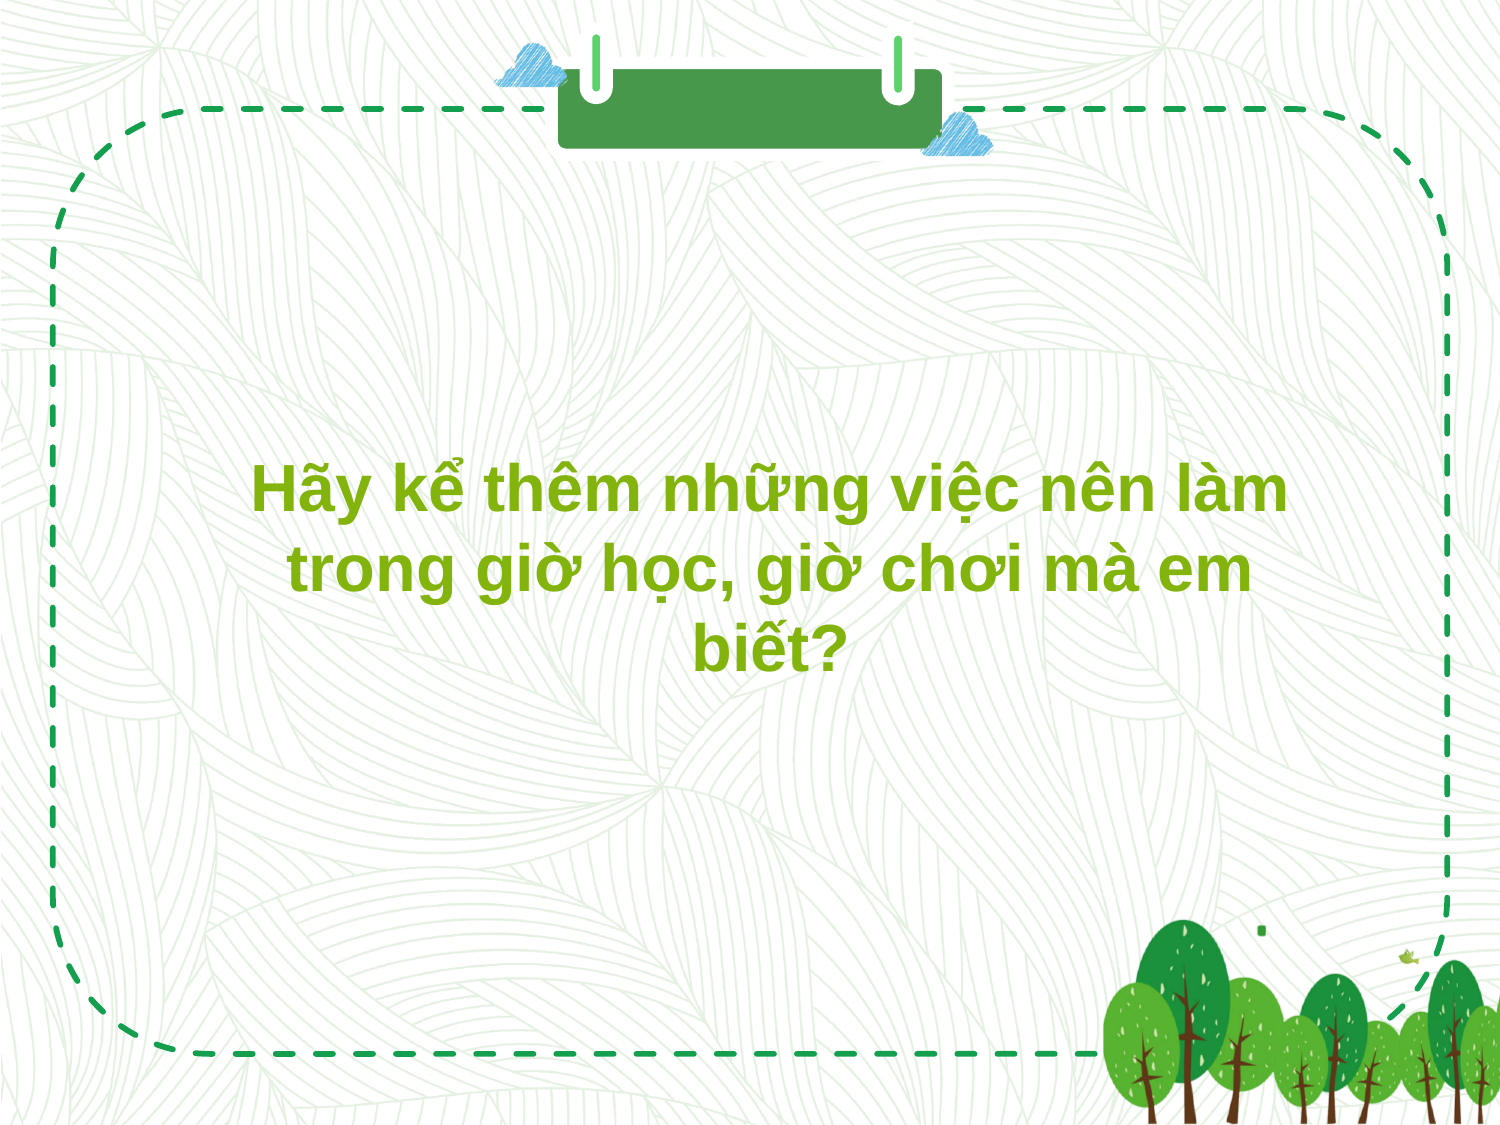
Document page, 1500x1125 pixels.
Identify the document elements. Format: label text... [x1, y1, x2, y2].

text_box Hãy kể thêm những việc nên làm trong giờ học, giờ chơi mà em biết? [187, 437, 1355, 693]
picture [2, 1, 1500, 1125]
